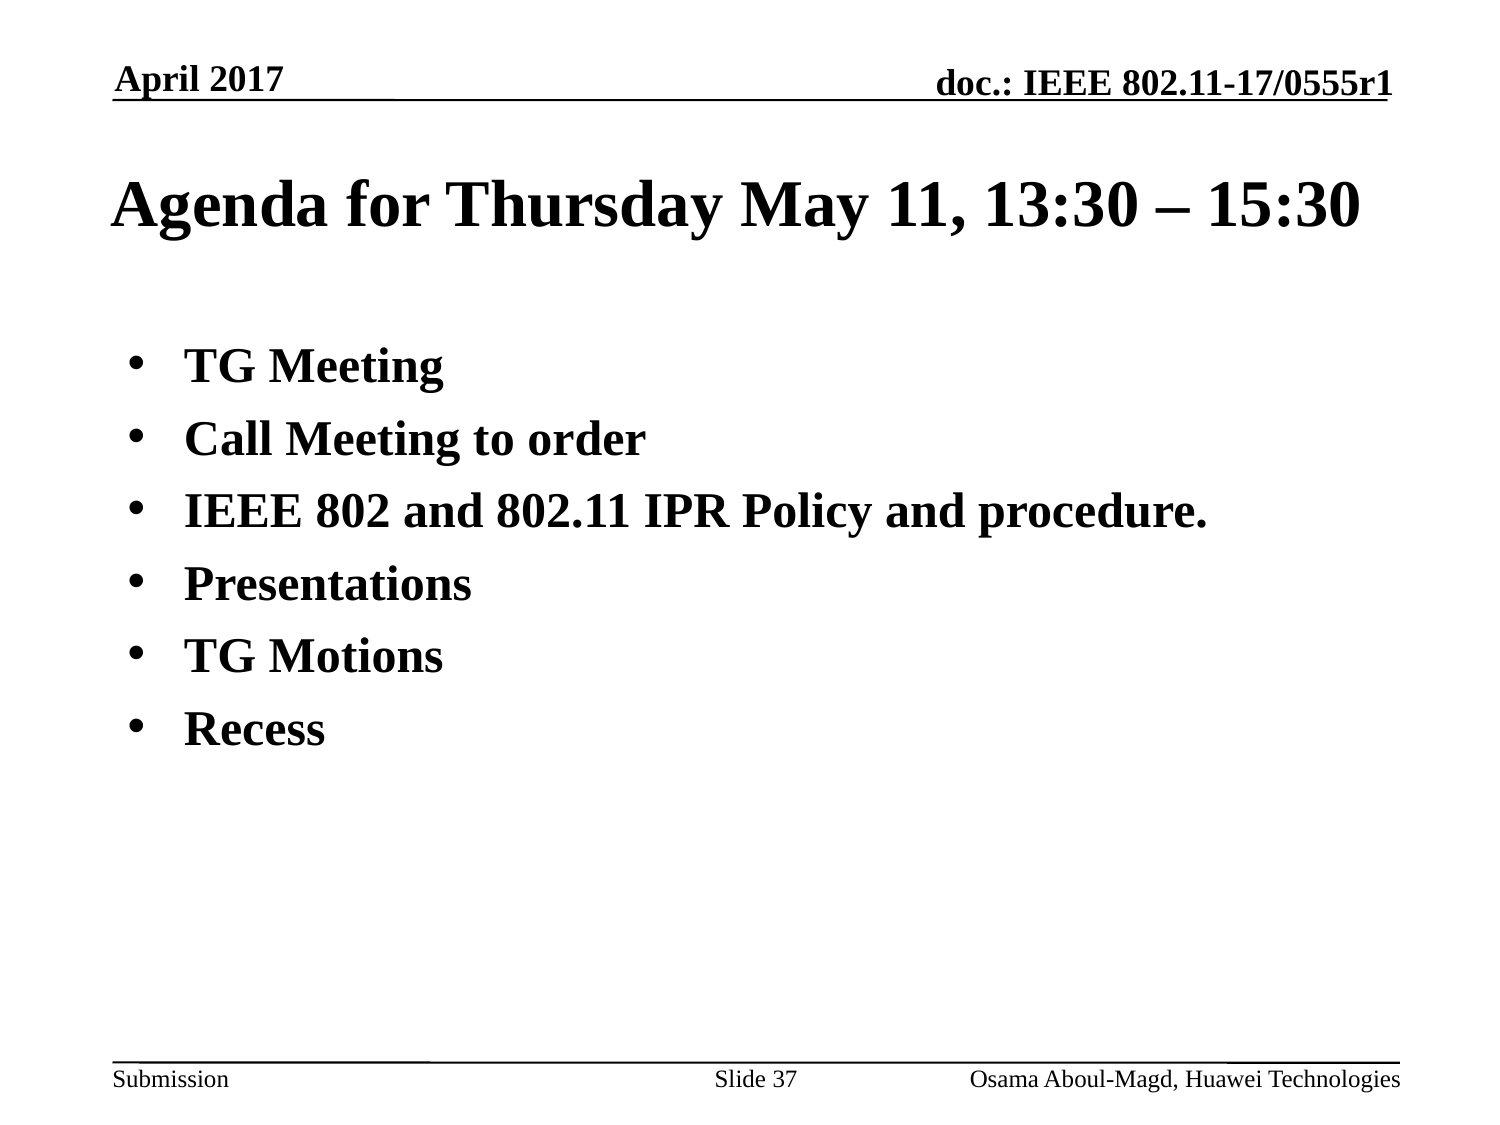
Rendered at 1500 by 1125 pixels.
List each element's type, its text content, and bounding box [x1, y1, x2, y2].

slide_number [114, 54, 423, 100]
list TG Meeting Call Meeting to order IEEE 802 and 802.11 IPR Policy and procedure. Presentations TG Motions Recess [112, 324, 1388, 1000]
slide_number Slide 37 [712, 1061, 800, 1123]
title Agenda for Thursday May 11, 13:30 – 15:30 [49, 112, 1426, 288]
footer Osama Aboul-Magd, Huawei Technologies [878, 1061, 1402, 1093]
